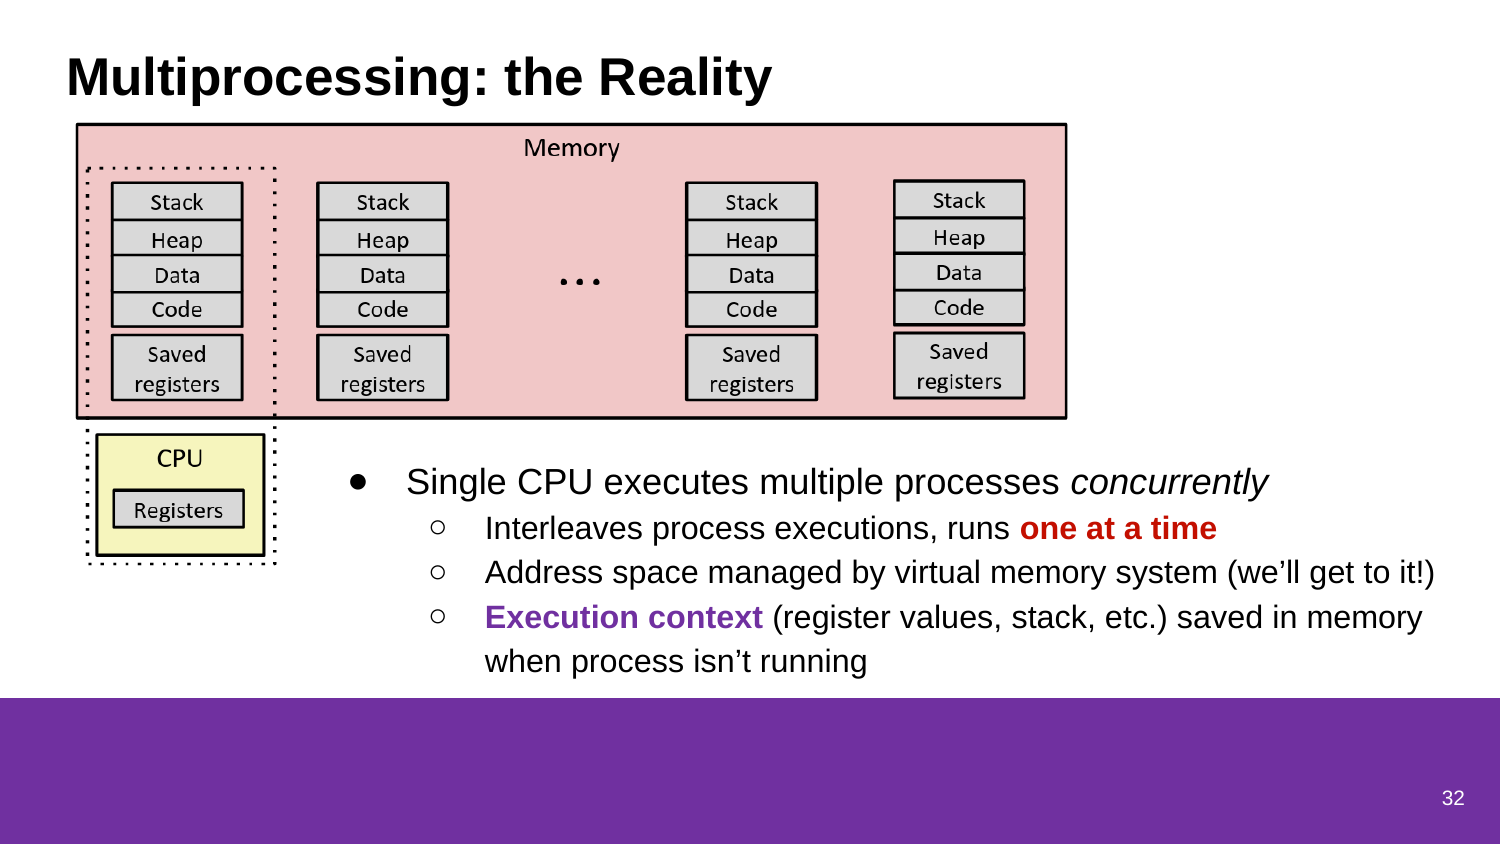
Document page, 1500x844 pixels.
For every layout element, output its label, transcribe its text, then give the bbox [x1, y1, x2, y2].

picture [0, 0, 1500, 698]
list Single CPU executes multiple processes concurrently Interleaves process executions, runs one at a time Address space managed by virtual memory system (we’ll get to it!) Execution context (register values, stack, etc.) saved in memory when process isn’t running [312, 436, 1473, 699]
title Multiprocessing: the Reality [51, 27, 1449, 122]
slide_number 32 [1389, 764, 1480, 830]
